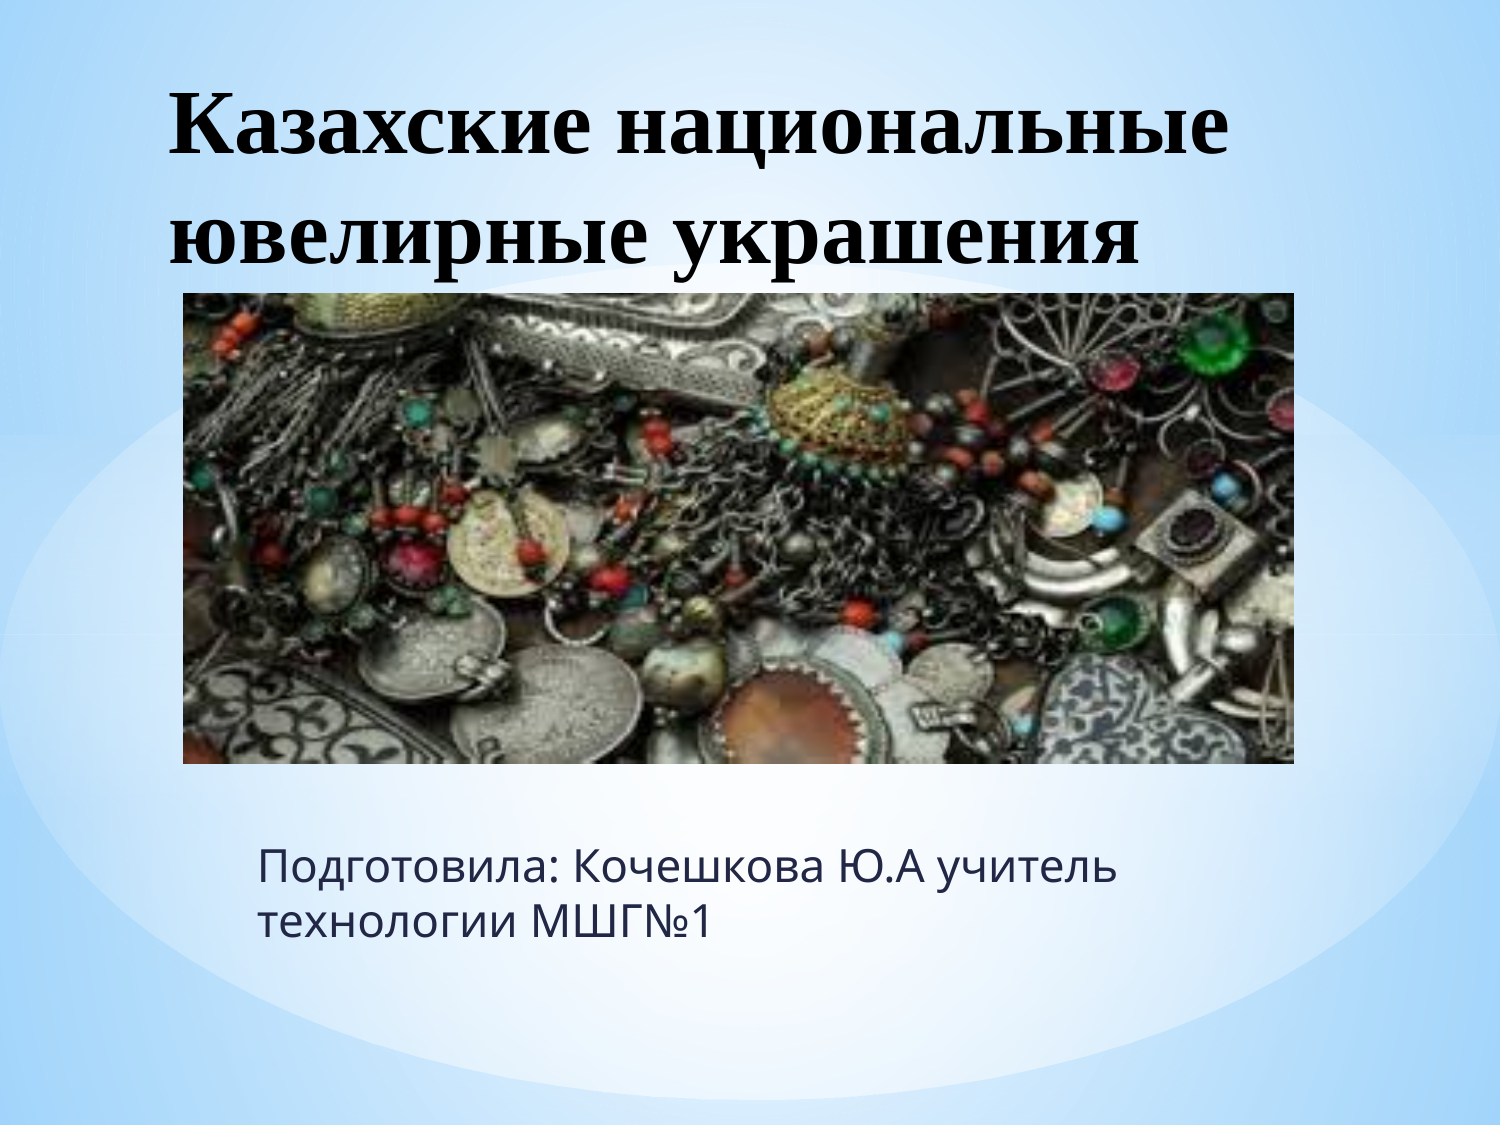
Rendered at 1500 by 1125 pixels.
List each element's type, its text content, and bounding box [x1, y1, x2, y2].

picture [182, 293, 1294, 764]
title Казахские национальные ювелирные украшения [123, 54, 1301, 421]
subtitle Подготовила: Кочешкова Ю.А учитель технологии МШГ№1 [241, 828, 1167, 974]
